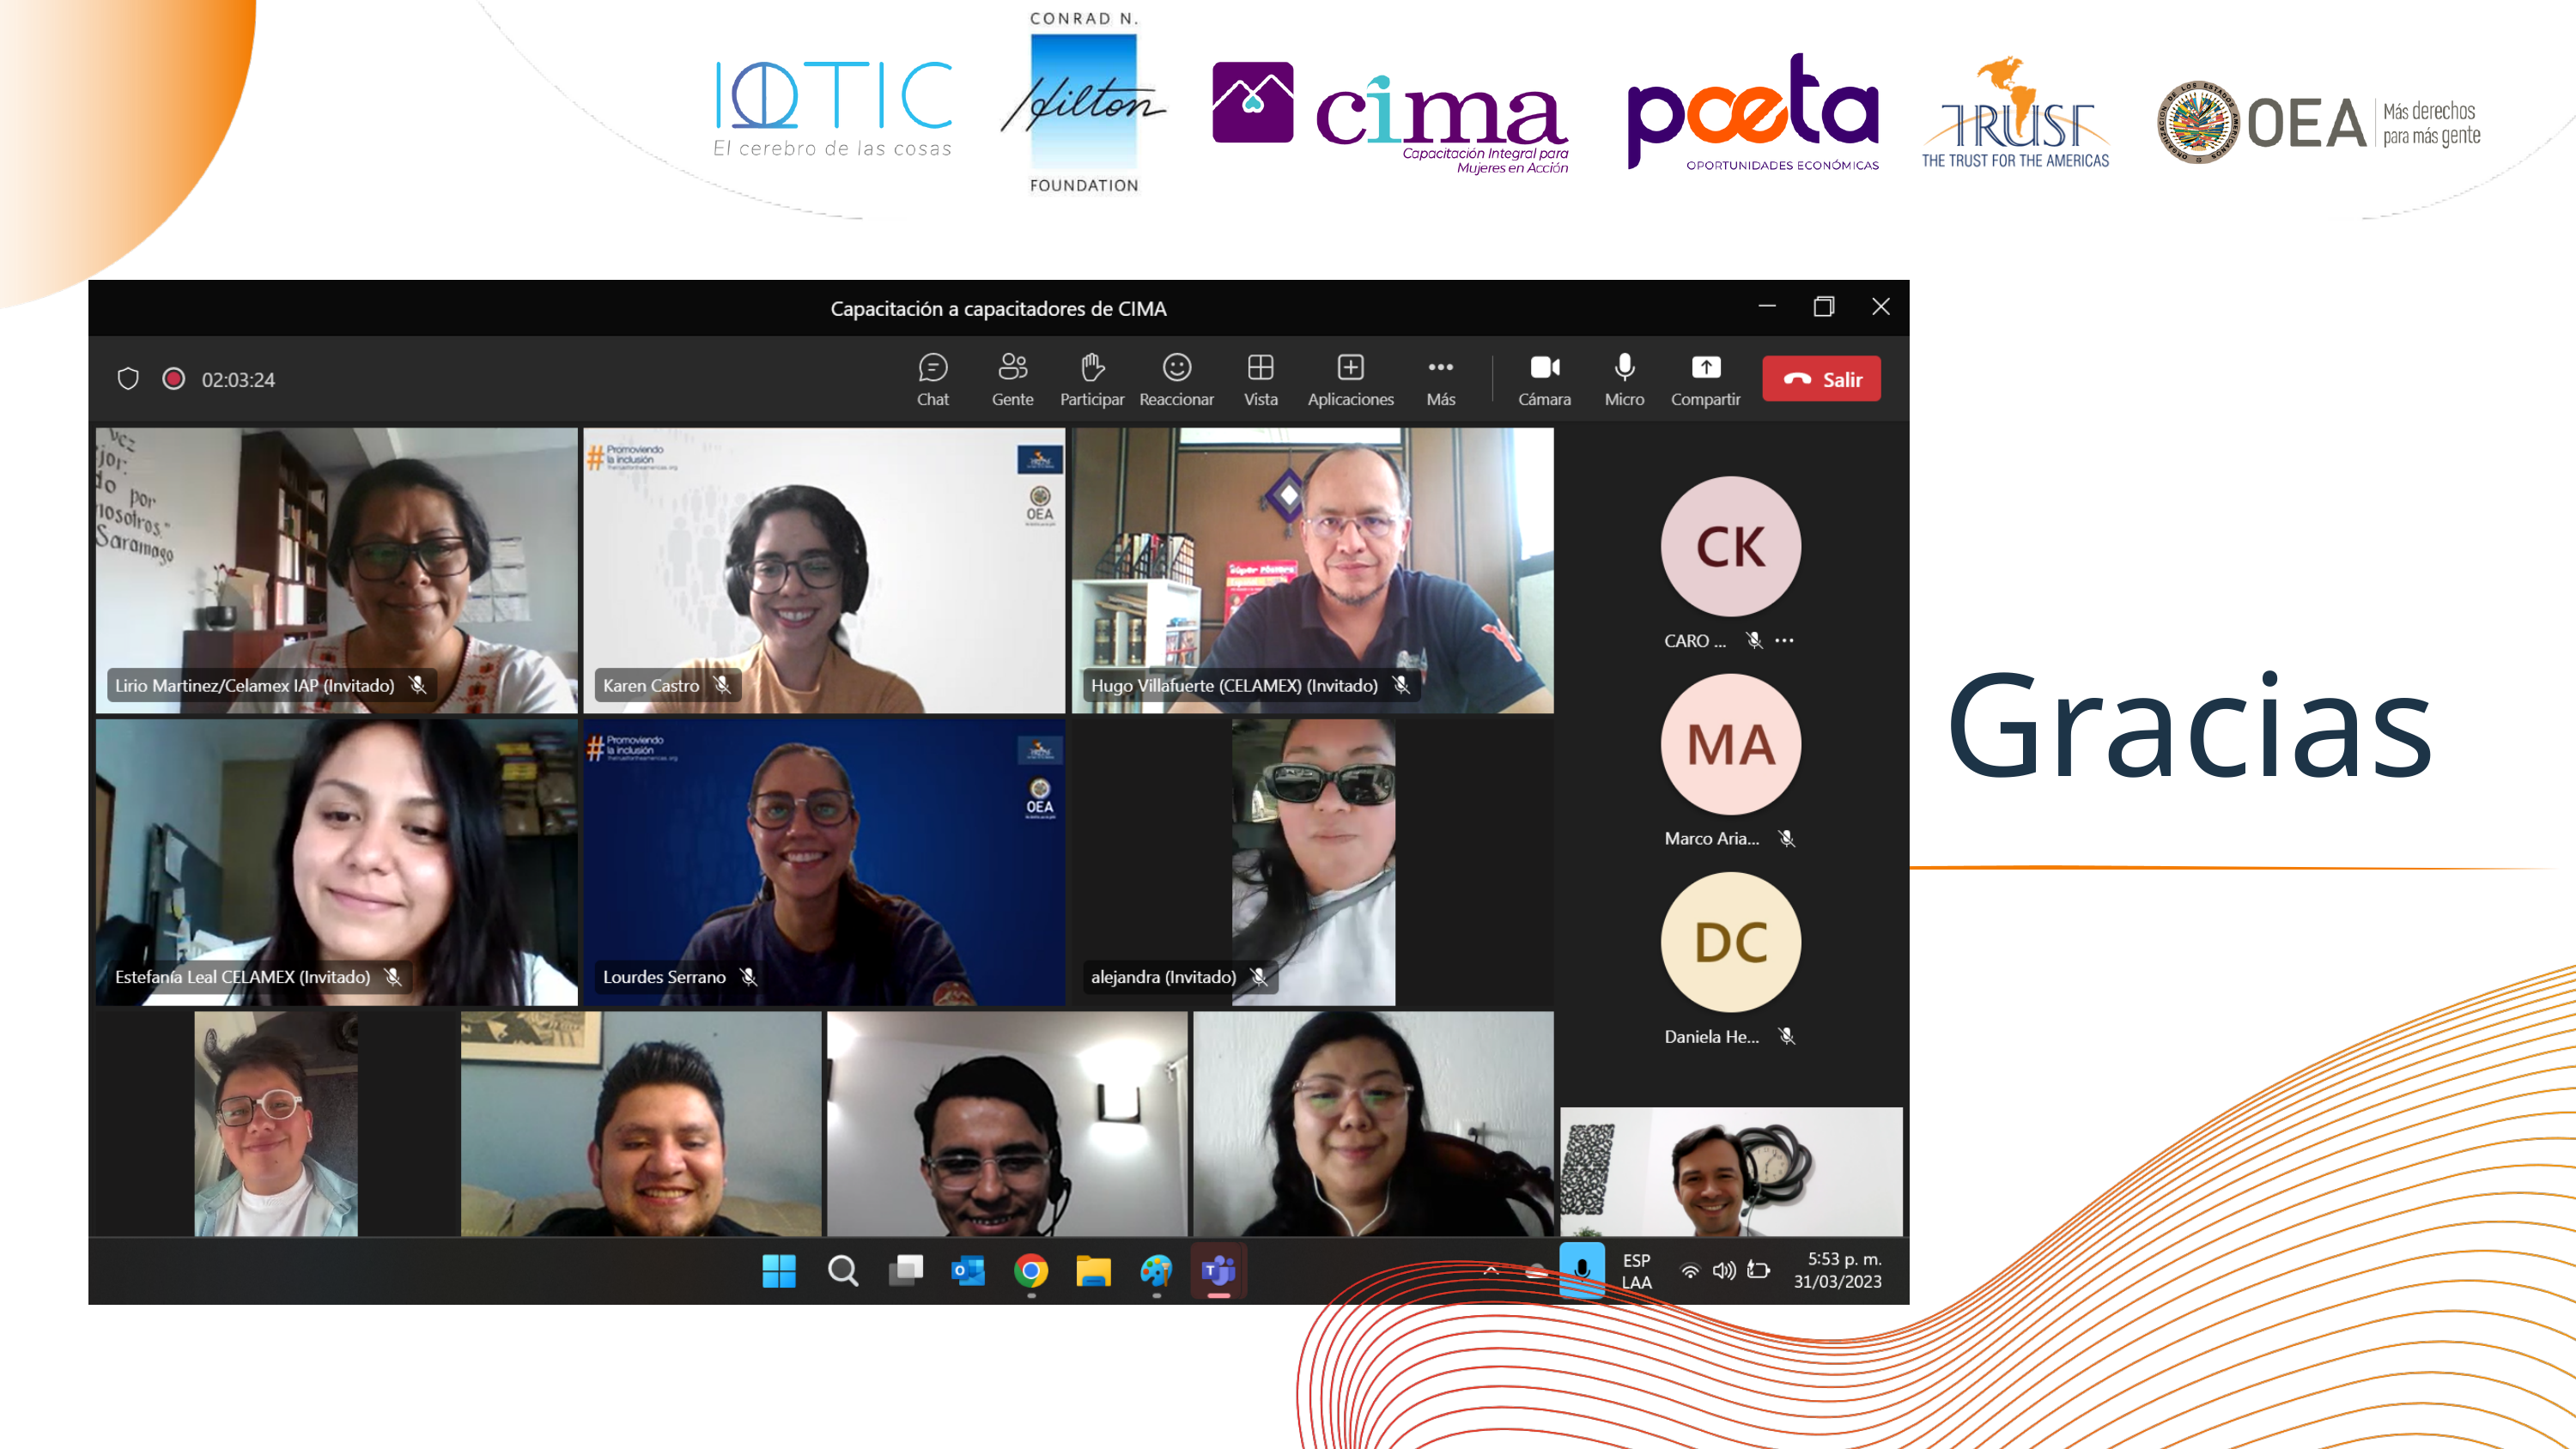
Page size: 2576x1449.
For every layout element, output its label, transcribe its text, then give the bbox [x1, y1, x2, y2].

text_box Gracias [1913, 595, 2438, 805]
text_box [986, 0, 2493, 203]
picture [0, 0, 2576, 1449]
picture [380, 0, 2576, 221]
